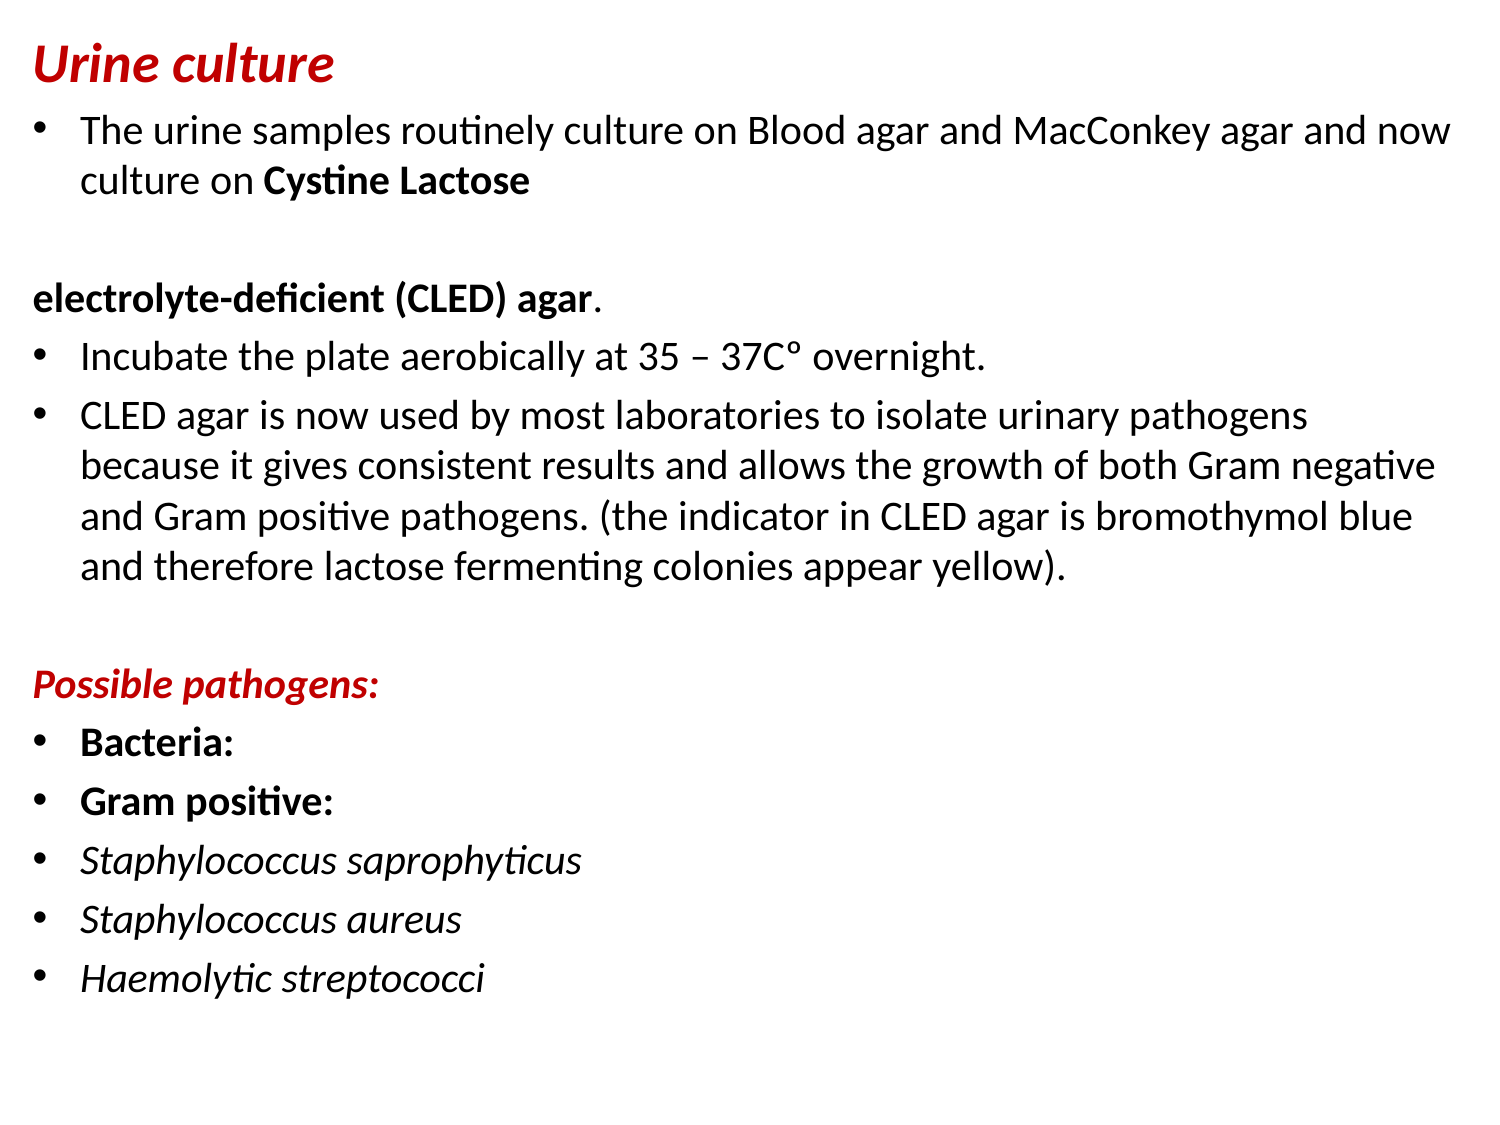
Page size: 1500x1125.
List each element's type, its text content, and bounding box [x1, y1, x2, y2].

list Urine culture The urine samples routinely culture on Blood agar and MacConkey agar and now culture on Cystine Lactose electrolyte-deficient (CLED) agar. Incubate the plate aerobically at 35 – 37Cº overnight. CLED agar is now used by most laboratories to isolate urinary pathogens because it gives consistent results and allows the growth of both Gram negative and Gram positive pathogens. (the indicator in CLED agar is bromothymol blue and therefore lactose fermenting colonies appear yellow). Possible pathogens: Bacteria: Gram positive: Staphylococcus saprophyticus Staphylococcus aureus Haemolytic streptococci [17, 19, 1471, 1106]
